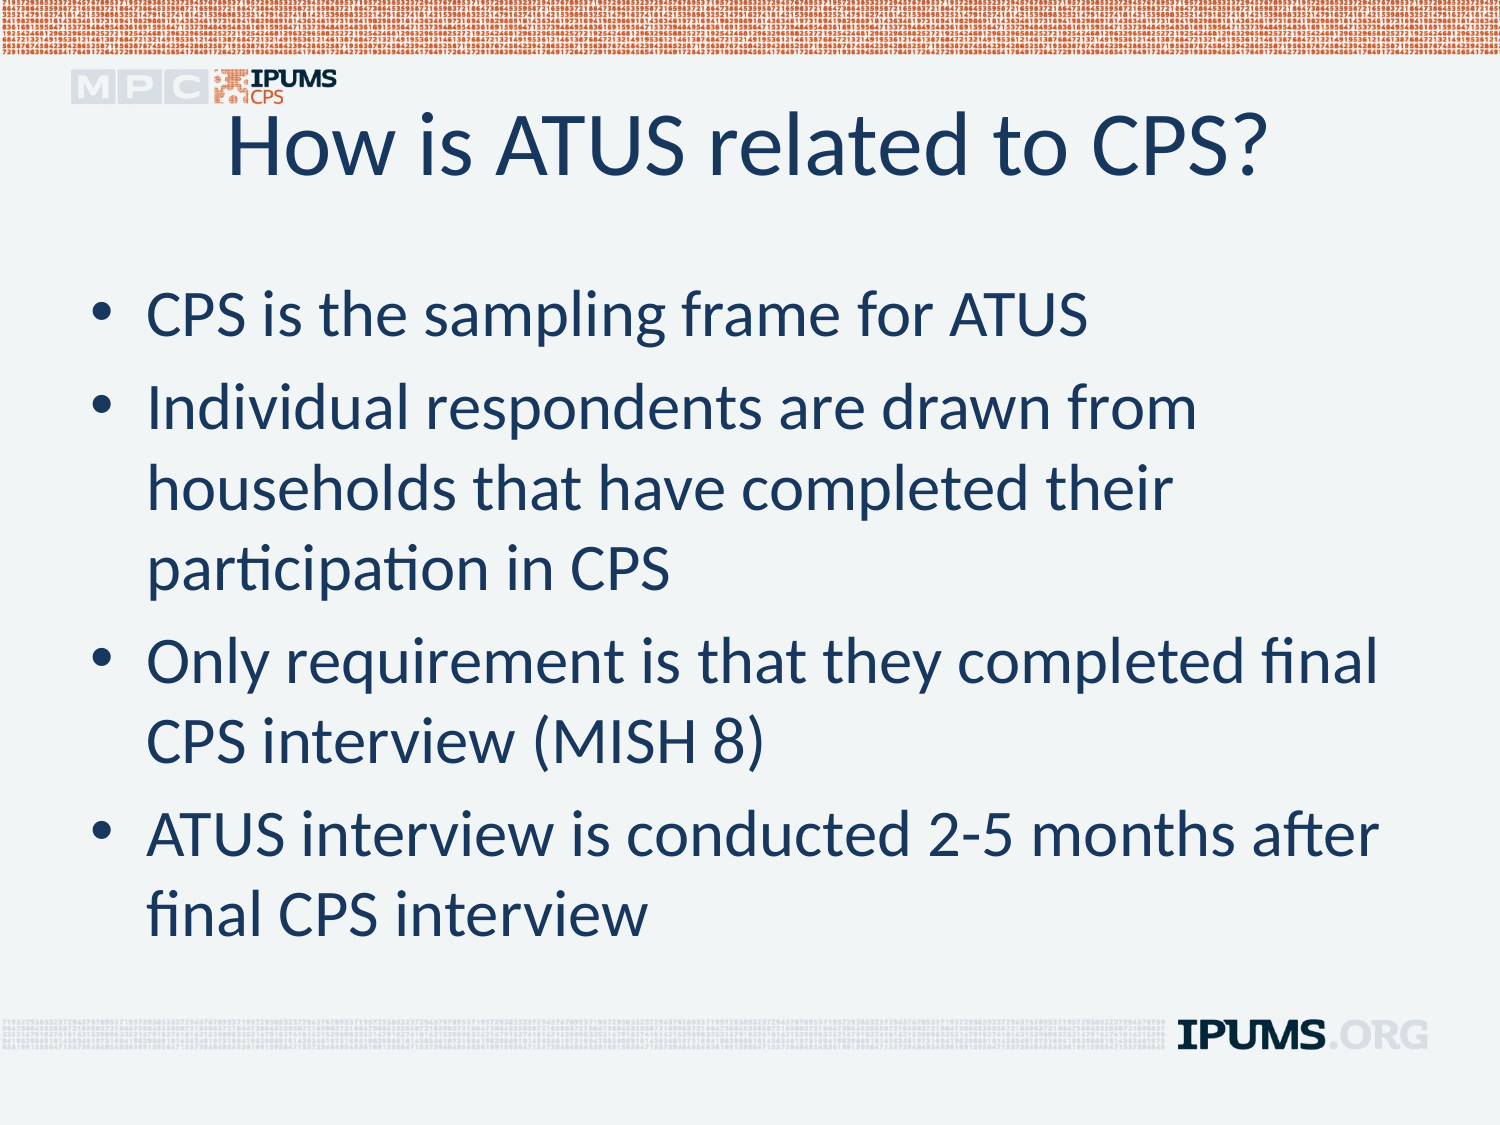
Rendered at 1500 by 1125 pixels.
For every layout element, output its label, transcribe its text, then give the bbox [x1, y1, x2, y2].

picture [0, 0, 1500, 1125]
list CPS is the sampling frame for ATUS Individual respondents are drawn from households that have completed their participation in CPS Only requirement is that they completed final CPS interview (MISH 8) ATUS interview is conducted 2-5 months after final CPS interview [75, 262, 1425, 1005]
title How is ATUS related to CPS? [75, 45, 1425, 233]
